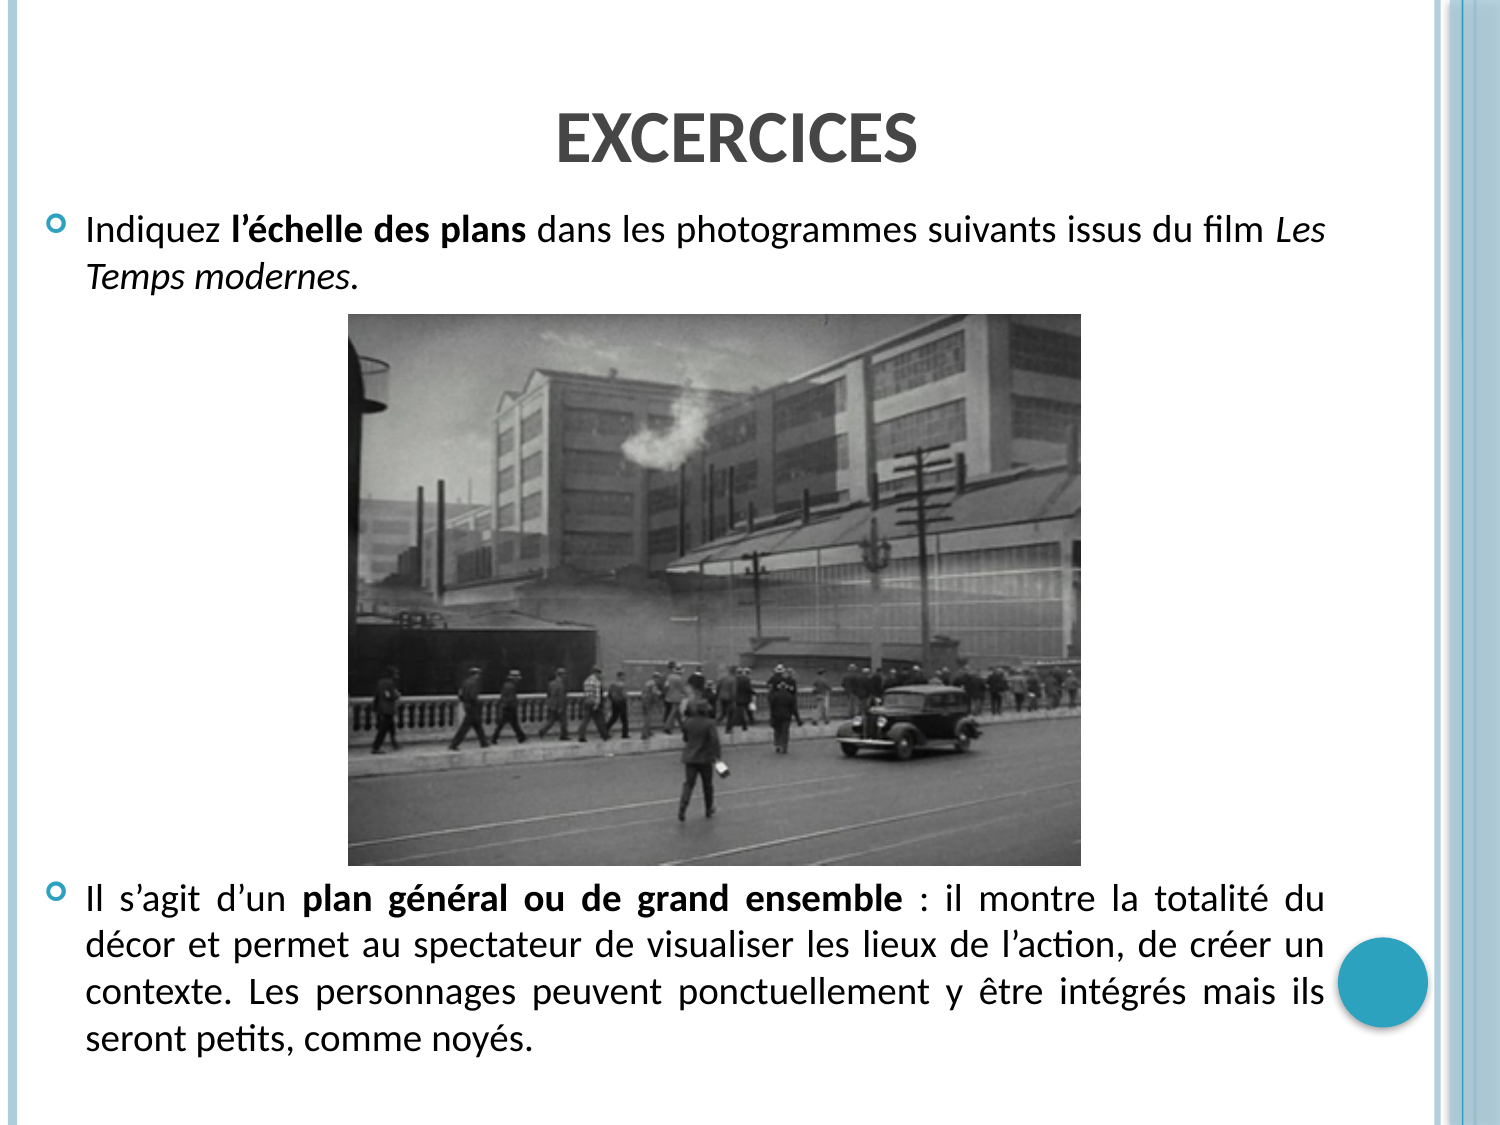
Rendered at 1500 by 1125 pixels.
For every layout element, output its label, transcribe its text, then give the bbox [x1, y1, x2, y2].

picture [347, 313, 1082, 867]
list Indiquez l’échelle des plans dans les photogrammes suivants issus du film Les Temps modernes. Il s’agit d’un plan général ou de grand ensemble : il montre la totalité du décor et permet au spectateur de visualiser les lieux de l’action, de créer un contexte. Les personnages peuvent ponctuellement y être intégrés mais ils seront petits, comme noyés. [29, 196, 1341, 1071]
title EXCERCICES [75, 45, 1400, 185]
